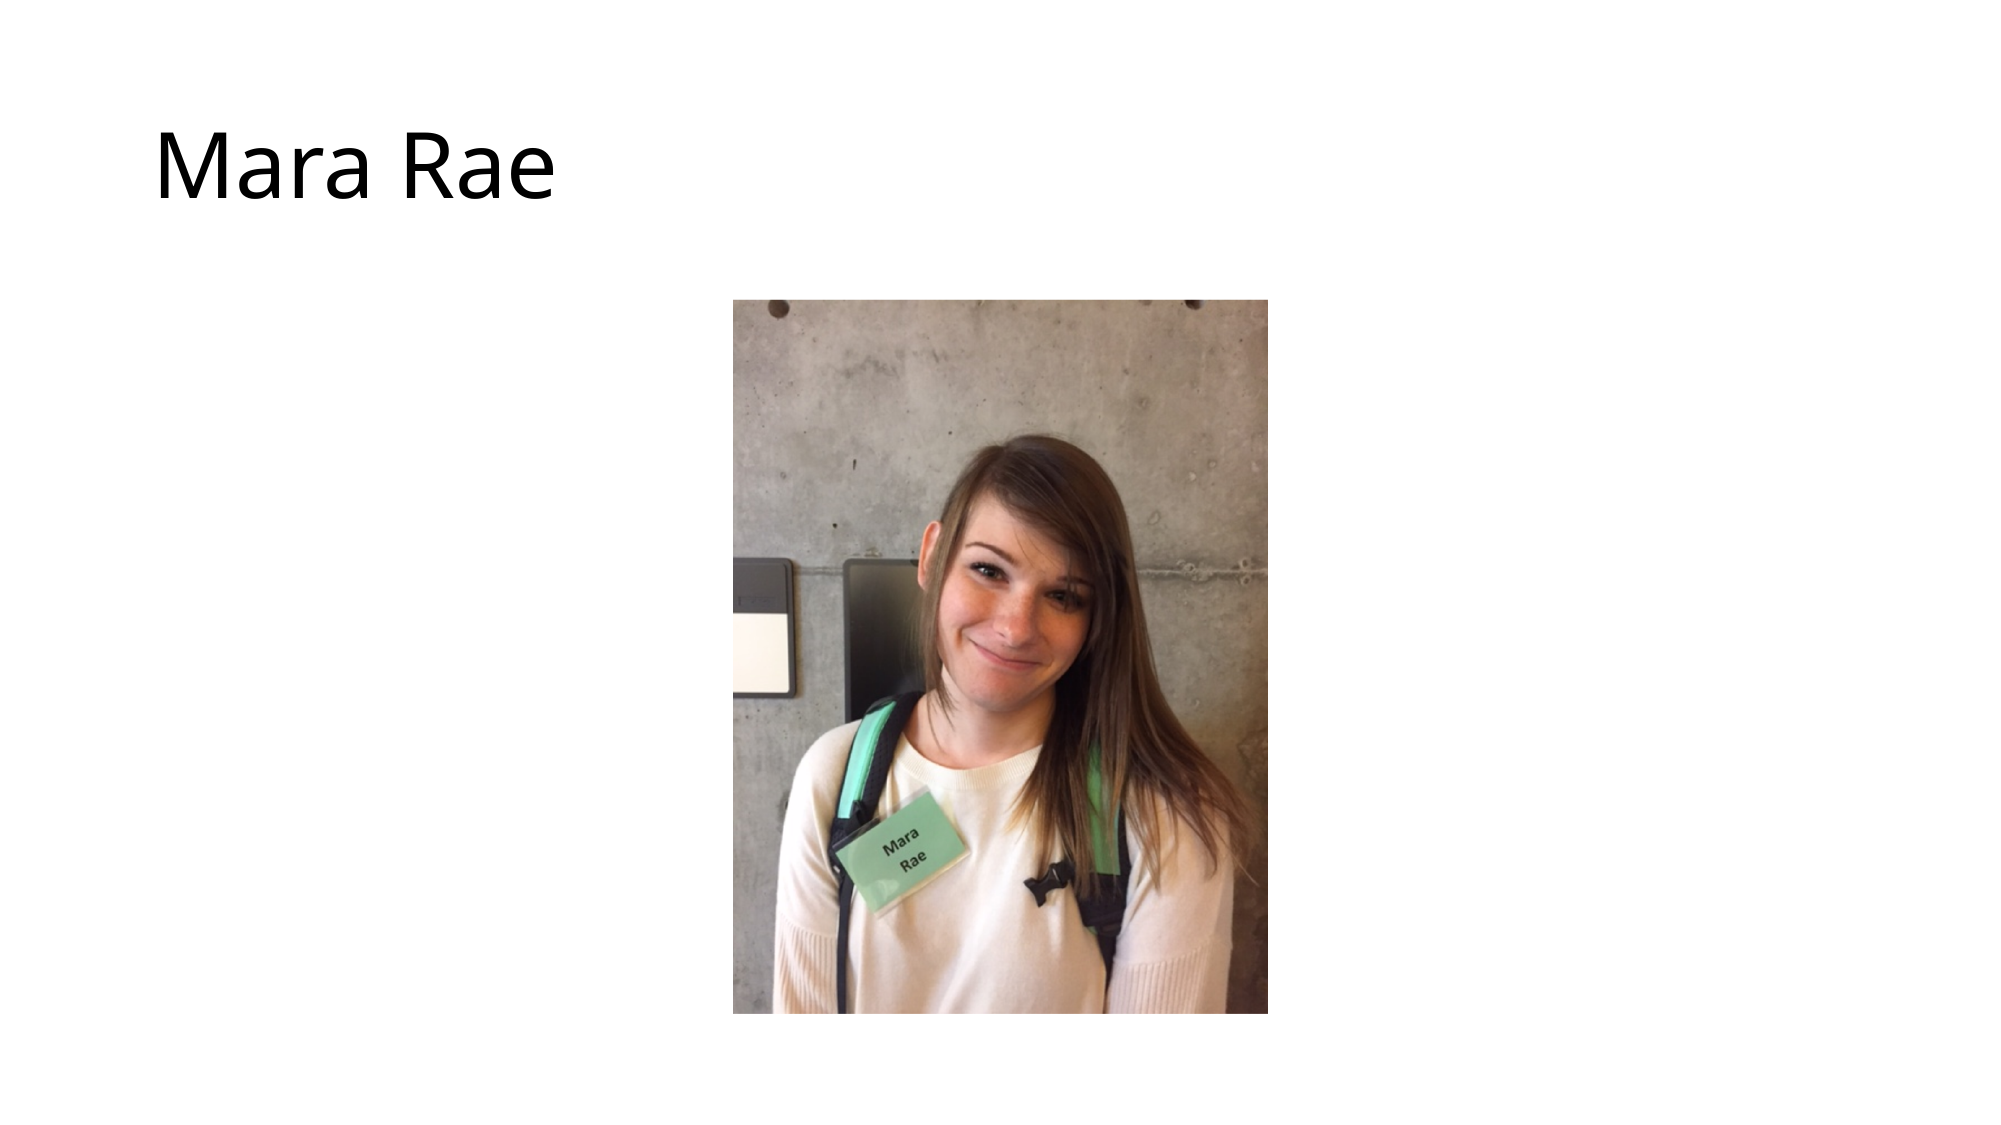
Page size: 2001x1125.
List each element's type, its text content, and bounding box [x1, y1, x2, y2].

picture [733, 300, 1268, 388]
picture [733, 925, 1268, 1013]
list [642, 388, 1358, 925]
title Mara Rae [137, 59, 1863, 278]
